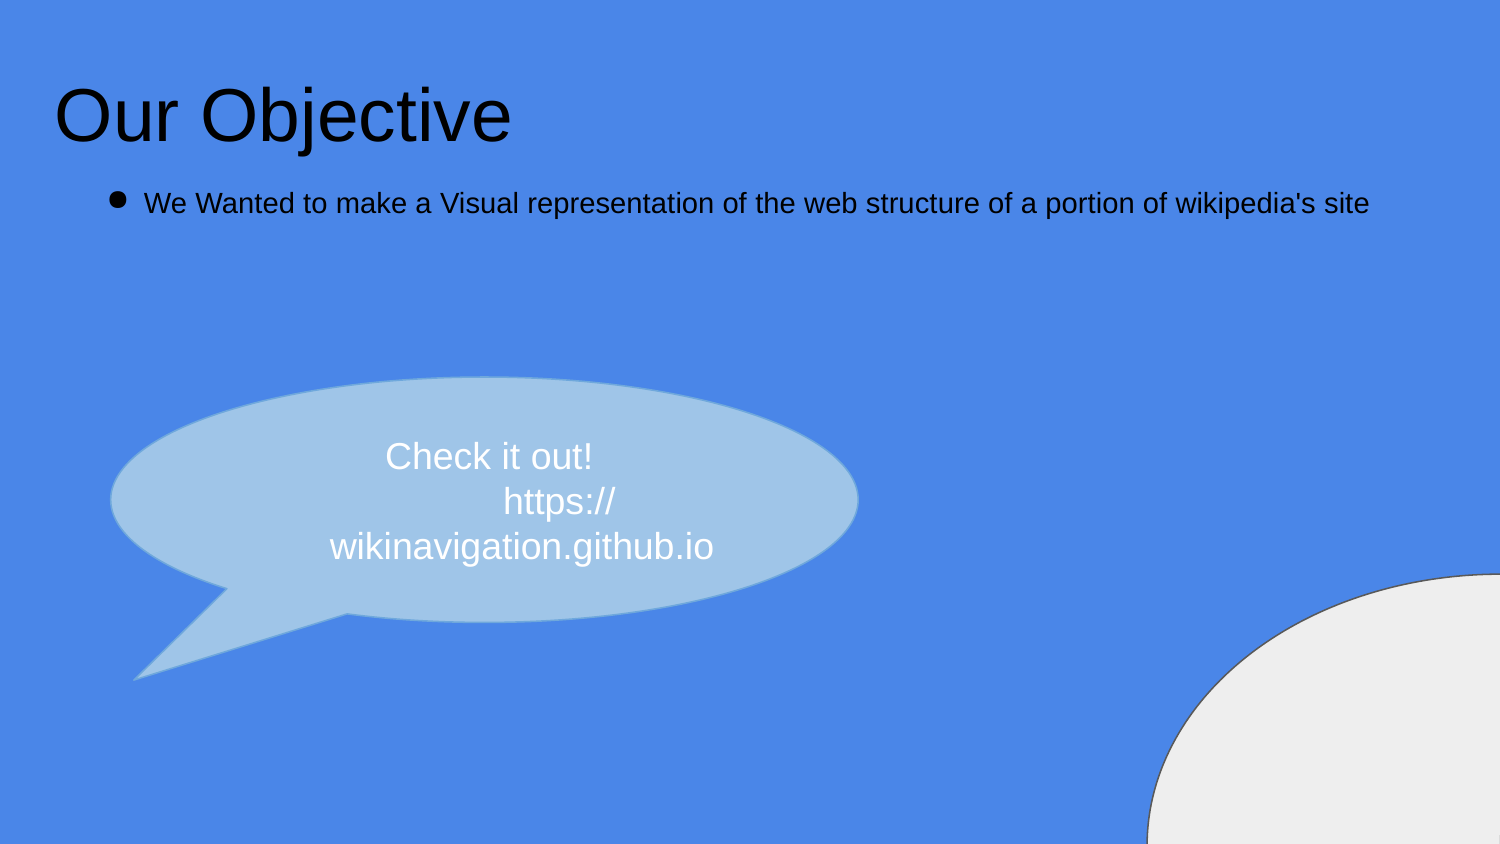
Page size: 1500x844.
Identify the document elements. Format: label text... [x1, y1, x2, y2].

text_box Our Objective [39, 51, 1412, 274]
text_box [1147, 574, 1500, 844]
text_box Check it out! https://wikinavigation.github.io [110, 377, 859, 681]
text_box We Wanted to make a Visual representation of the web structure of a portion of wikipedia's site [53, 169, 1452, 799]
